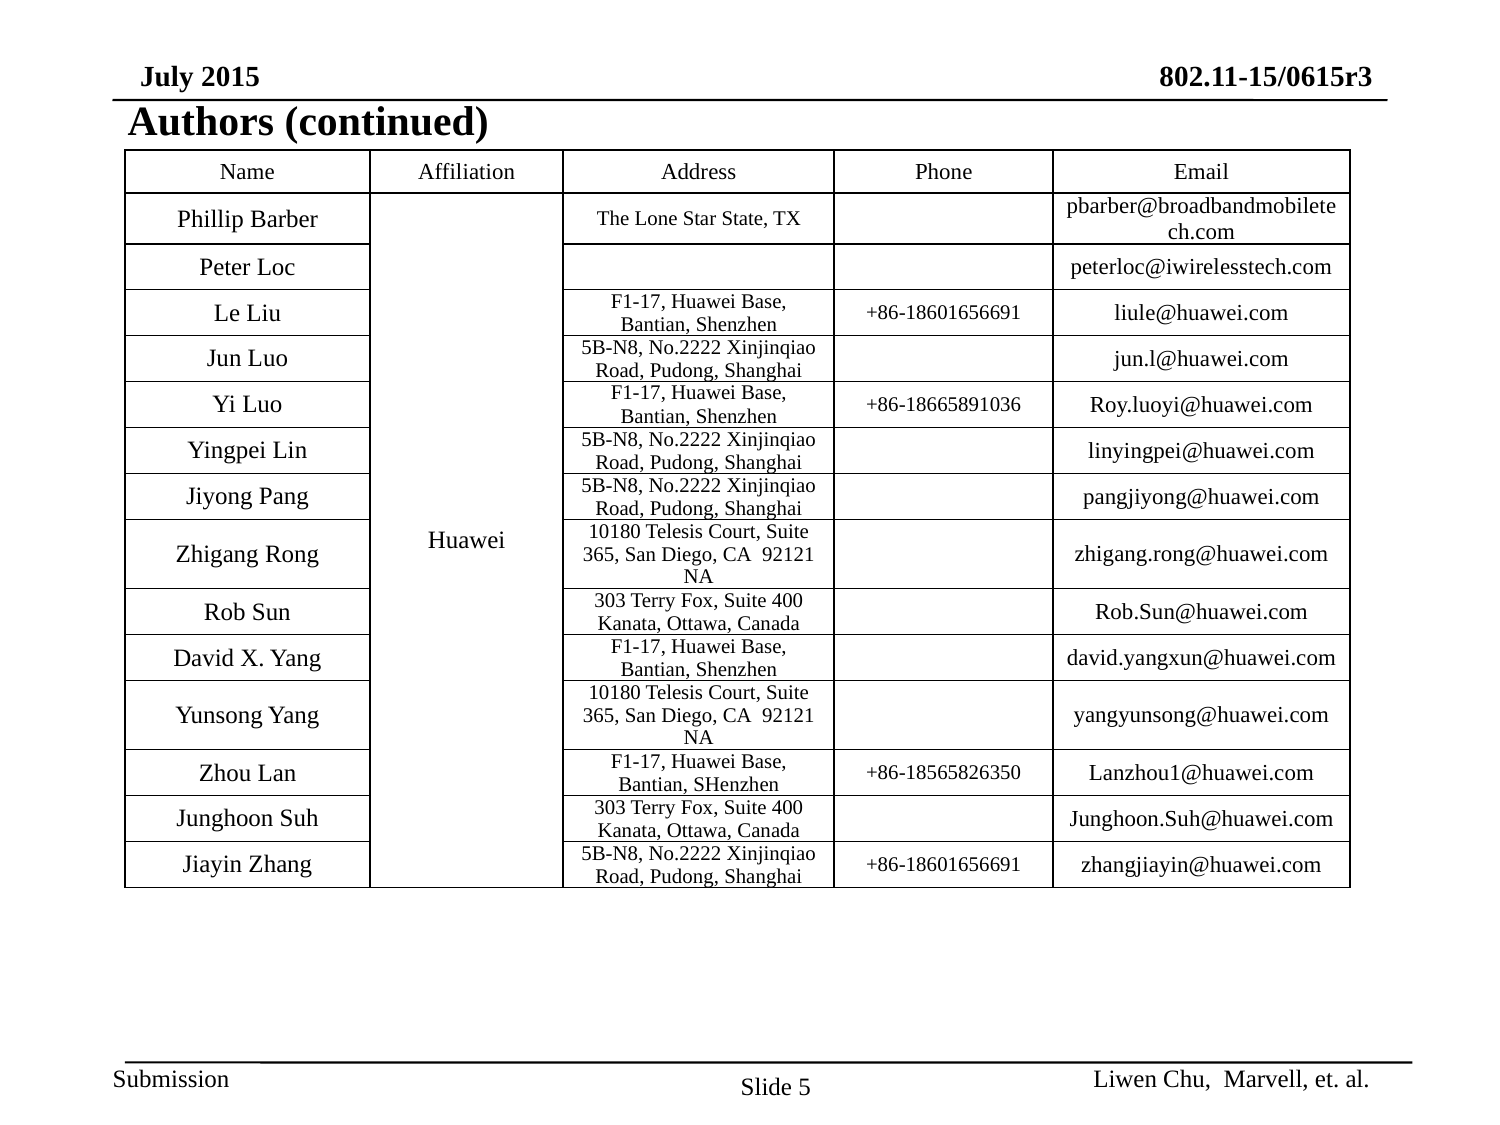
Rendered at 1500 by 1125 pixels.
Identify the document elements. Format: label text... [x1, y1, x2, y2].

table_header Affiliation [371, 151, 562, 192]
table_cell 303 Terry Fox, Suite 400 Kanata, Ottawa, Canada [564, 796, 833, 841]
table_cell [835, 796, 1052, 841]
table_cell 303 Terry Fox, Suite 400 Kanata, Ottawa, Canada [564, 589, 833, 634]
table_cell Lanzhou1@huawei.com [1054, 750, 1349, 795]
table_header Phone [835, 151, 1052, 192]
slide_number Slide 5 [713, 1069, 838, 1125]
table_cell +86-18601656691 [835, 842, 1052, 887]
footer Liwen Chu, Marvell, et. al. [1089, 1061, 1371, 1093]
table_cell pangjiyong@huawei.com [1054, 474, 1349, 519]
table_cell zhangjiayin@huawei.com [1054, 842, 1349, 887]
table_cell Peter Loc [126, 245, 369, 289]
table_cell yangyunsong@huawei.com [1054, 681, 1349, 749]
table_header Address [564, 151, 833, 192]
table_cell [835, 681, 1052, 749]
table_cell Yingpei Lin [126, 428, 369, 473]
table_cell Jiyong Pang [126, 474, 369, 519]
table_cell zhigang.rong@huawei.com [1054, 520, 1349, 588]
table_cell [835, 245, 1052, 289]
table_cell Yi Luo [126, 382, 369, 427]
table_cell Zhigang Rong [126, 520, 369, 588]
table_cell Roy.luoyi@huawei.com [1054, 382, 1349, 427]
table_cell Huawei [371, 194, 562, 887]
table_cell F1-17, Huawei Base, Bantian, Shenzhen [564, 290, 833, 335]
table_cell david.yangxun@huawei.com [1054, 635, 1349, 680]
table_cell The Lone Star State, TX [564, 194, 833, 243]
title Authors (continued) [112, 99, 1388, 138]
table_cell +86-18601656691 [835, 290, 1052, 335]
table_cell Junghoon.Suh@huawei.com [1054, 796, 1349, 841]
table_cell David X. Yang [126, 635, 369, 680]
table_cell Phillip Barber [126, 194, 369, 243]
table_cell pbarber@broadbandmobiletech.com [1054, 194, 1349, 243]
table_cell liule@huawei.com [1054, 290, 1349, 335]
table_header Name [126, 151, 369, 192]
table_cell 5B-N8, No.2222 Xinjinqiao Road, Pudong, Shanghai [564, 474, 833, 519]
table_cell Zhou Lan [126, 750, 369, 795]
table_cell F1-17, Huawei Base, Bantian, Shenzhen [564, 382, 833, 427]
table_cell 10180 Telesis Court, Suite 365, San Diego, CA 92121 NA [564, 520, 833, 588]
table_cell [835, 428, 1052, 473]
table_cell Jiayin Zhang [126, 842, 369, 887]
table_cell Le Liu [126, 290, 369, 335]
table_cell F1-17, Huawei Base, Bantian, Shenzhen [564, 635, 833, 680]
table_cell Rob.Sun@huawei.com [1054, 589, 1349, 634]
table_cell [835, 635, 1052, 680]
table_cell [835, 520, 1052, 588]
table_cell +86-18565826350 [835, 750, 1052, 795]
table_cell 10180 Telesis Court, Suite 365, San Diego, CA 92121 NA [564, 681, 833, 749]
table_cell Jun Luo [126, 336, 369, 381]
table_cell [835, 589, 1052, 634]
table_cell 5B-N8, No.2222 Xinjinqiao Road, Pudong, Shanghai [564, 842, 833, 887]
table_cell [835, 336, 1052, 381]
table_cell Yunsong Yang [126, 681, 369, 749]
table_cell linyingpei@huawei.com [1054, 428, 1349, 473]
table_cell [564, 245, 833, 289]
table_cell Junghoon Suh [126, 796, 369, 841]
table_cell Rob Sun [126, 589, 369, 634]
table_header Email [1054, 151, 1349, 192]
table_cell peterloc@iwirelesstech.com [1054, 245, 1349, 289]
table_cell [835, 474, 1052, 519]
table_cell 5B-N8, No.2222 Xinjinqiao Road, Pudong, Shanghai [564, 428, 833, 473]
table_cell F1-17, Huawei Base, Bantian, SHenzhen [564, 750, 833, 795]
table_cell +86-18665891036 [835, 382, 1052, 427]
table_cell 5B-N8, No.2222 Xinjinqiao Road, Pudong, Shanghai [564, 336, 833, 381]
table_cell jun.l@huawei.com [1054, 336, 1349, 381]
table_cell [835, 194, 1052, 243]
